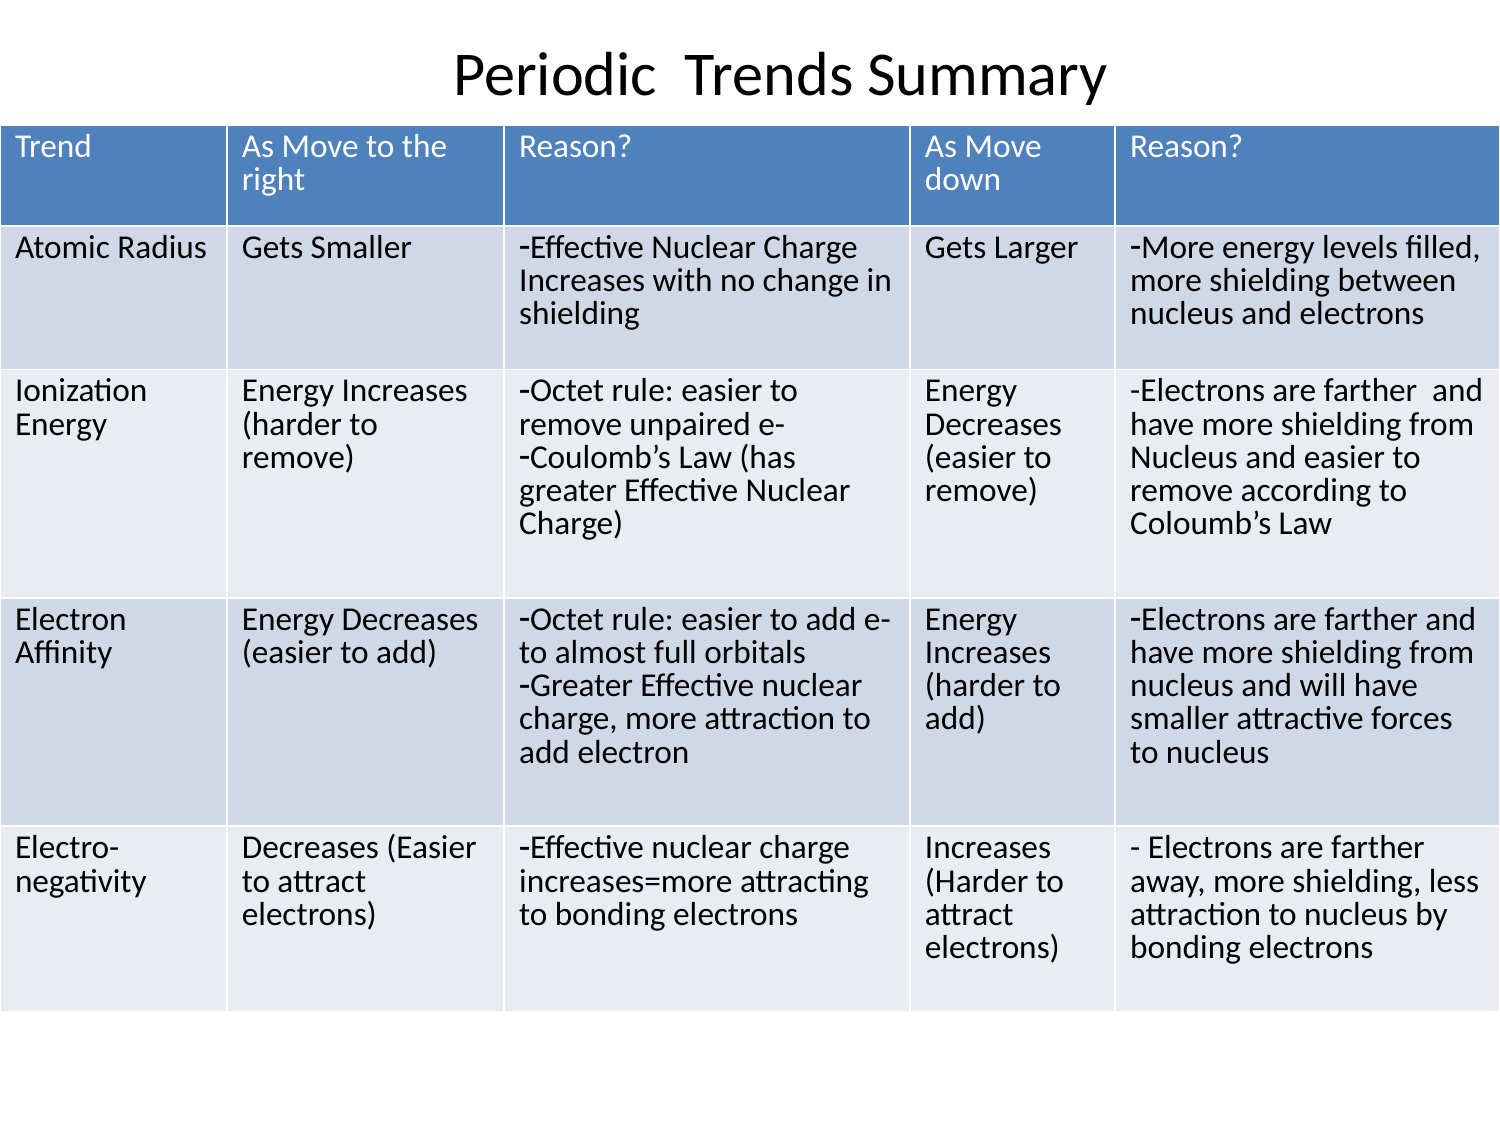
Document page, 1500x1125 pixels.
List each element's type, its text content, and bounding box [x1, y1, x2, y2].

table_cell Octet rule: easier to remove unpaired e- Coulomb’s Law (has greater Effective Nuclear Charge) [505, 370, 909, 597]
table_header Trend [1, 126, 226, 225]
table_cell Effective nuclear charge increases=more attracting to bonding electrons [505, 827, 909, 1011]
table_cell Ionization Energy [1, 370, 226, 597]
table_cell Energy Decreases (easier to add) [228, 599, 503, 825]
table_cell Atomic Radius [1, 227, 226, 369]
table_cell Increases (Harder to attract electrons) [911, 827, 1114, 1011]
table_header As Move to the right [228, 126, 503, 225]
table_header Reason? [505, 126, 909, 225]
table_header Reason? [1116, 126, 1499, 225]
table_cell Gets Larger [911, 227, 1114, 369]
table_cell Gets Smaller [228, 227, 503, 369]
table_cell Octet rule: easier to add e- to almost full orbitals Greater Effective nuclear charge, more attraction to add electron [505, 599, 909, 825]
table_cell Energy Increases (harder to remove) [228, 370, 503, 597]
table_cell Electron Affinity [1, 599, 226, 825]
title Periodic Trends Summary [150, 24, 1384, 116]
table_cell Decreases (Easier to attract electrons) [228, 827, 503, 1011]
table_cell Energy Increases (harder to add) [911, 599, 1114, 825]
table_cell Effective Nuclear Charge Increases with no change in shielding [505, 227, 909, 369]
table_cell Electro-negativity [1, 827, 226, 1011]
table_cell - Electrons are farther away, more shielding, less attraction to nucleus by bonding electrons [1116, 827, 1499, 1011]
table_cell Electrons are farther and have more shielding from nucleus and will have smaller attractive forces to nucleus [1116, 599, 1499, 825]
table_cell More energy levels filled, more shielding between nucleus and electrons [1116, 227, 1499, 369]
table_cell -Electrons are farther and have more shielding from Nucleus and easier to remove according to Coloumb’s Law [1116, 370, 1499, 597]
table_header As Move down [911, 126, 1114, 225]
table_cell Energy Decreases (easier to remove) [911, 370, 1114, 597]
